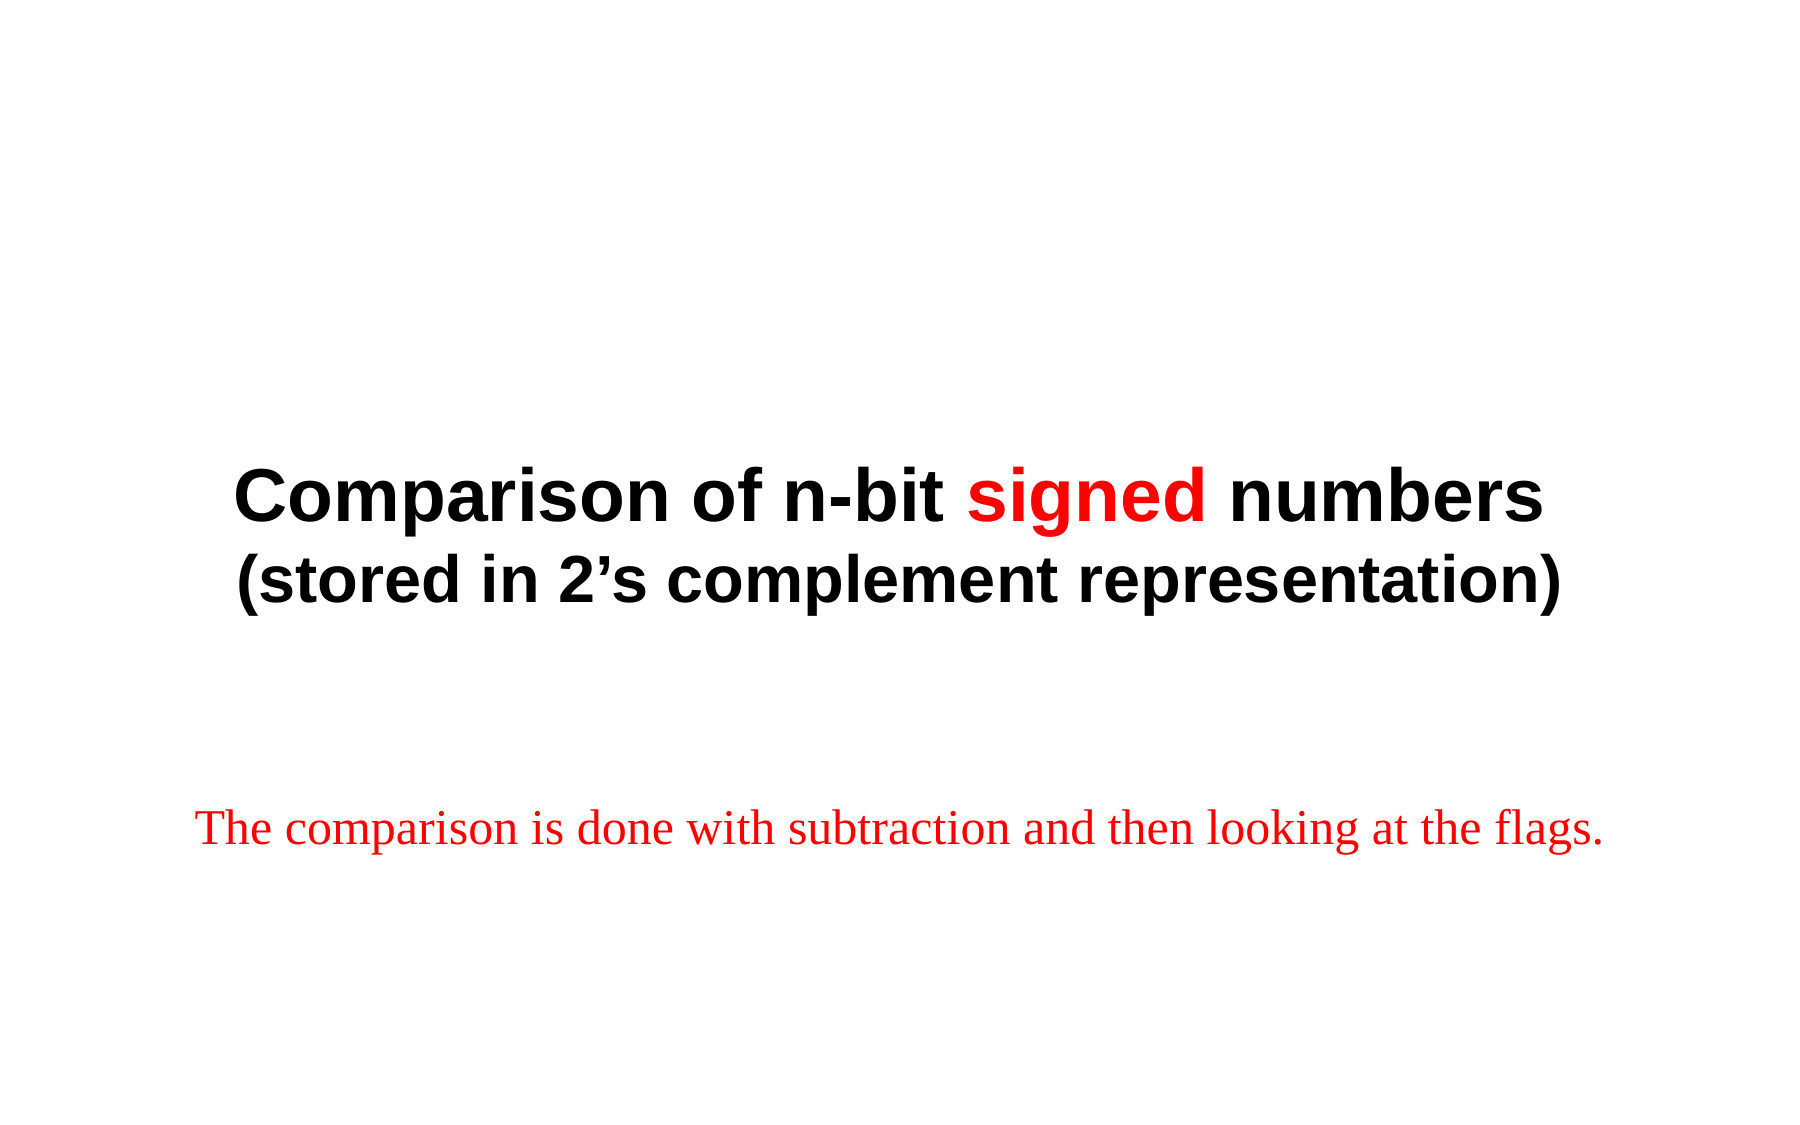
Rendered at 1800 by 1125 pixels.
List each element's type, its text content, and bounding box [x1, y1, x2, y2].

text_box The comparison is done with subtraction and then looking at the flags. [179, 787, 1621, 863]
title Comparison of n-bit signed numbers (stored in 2’s complement representation) [150, 412, 1650, 650]
